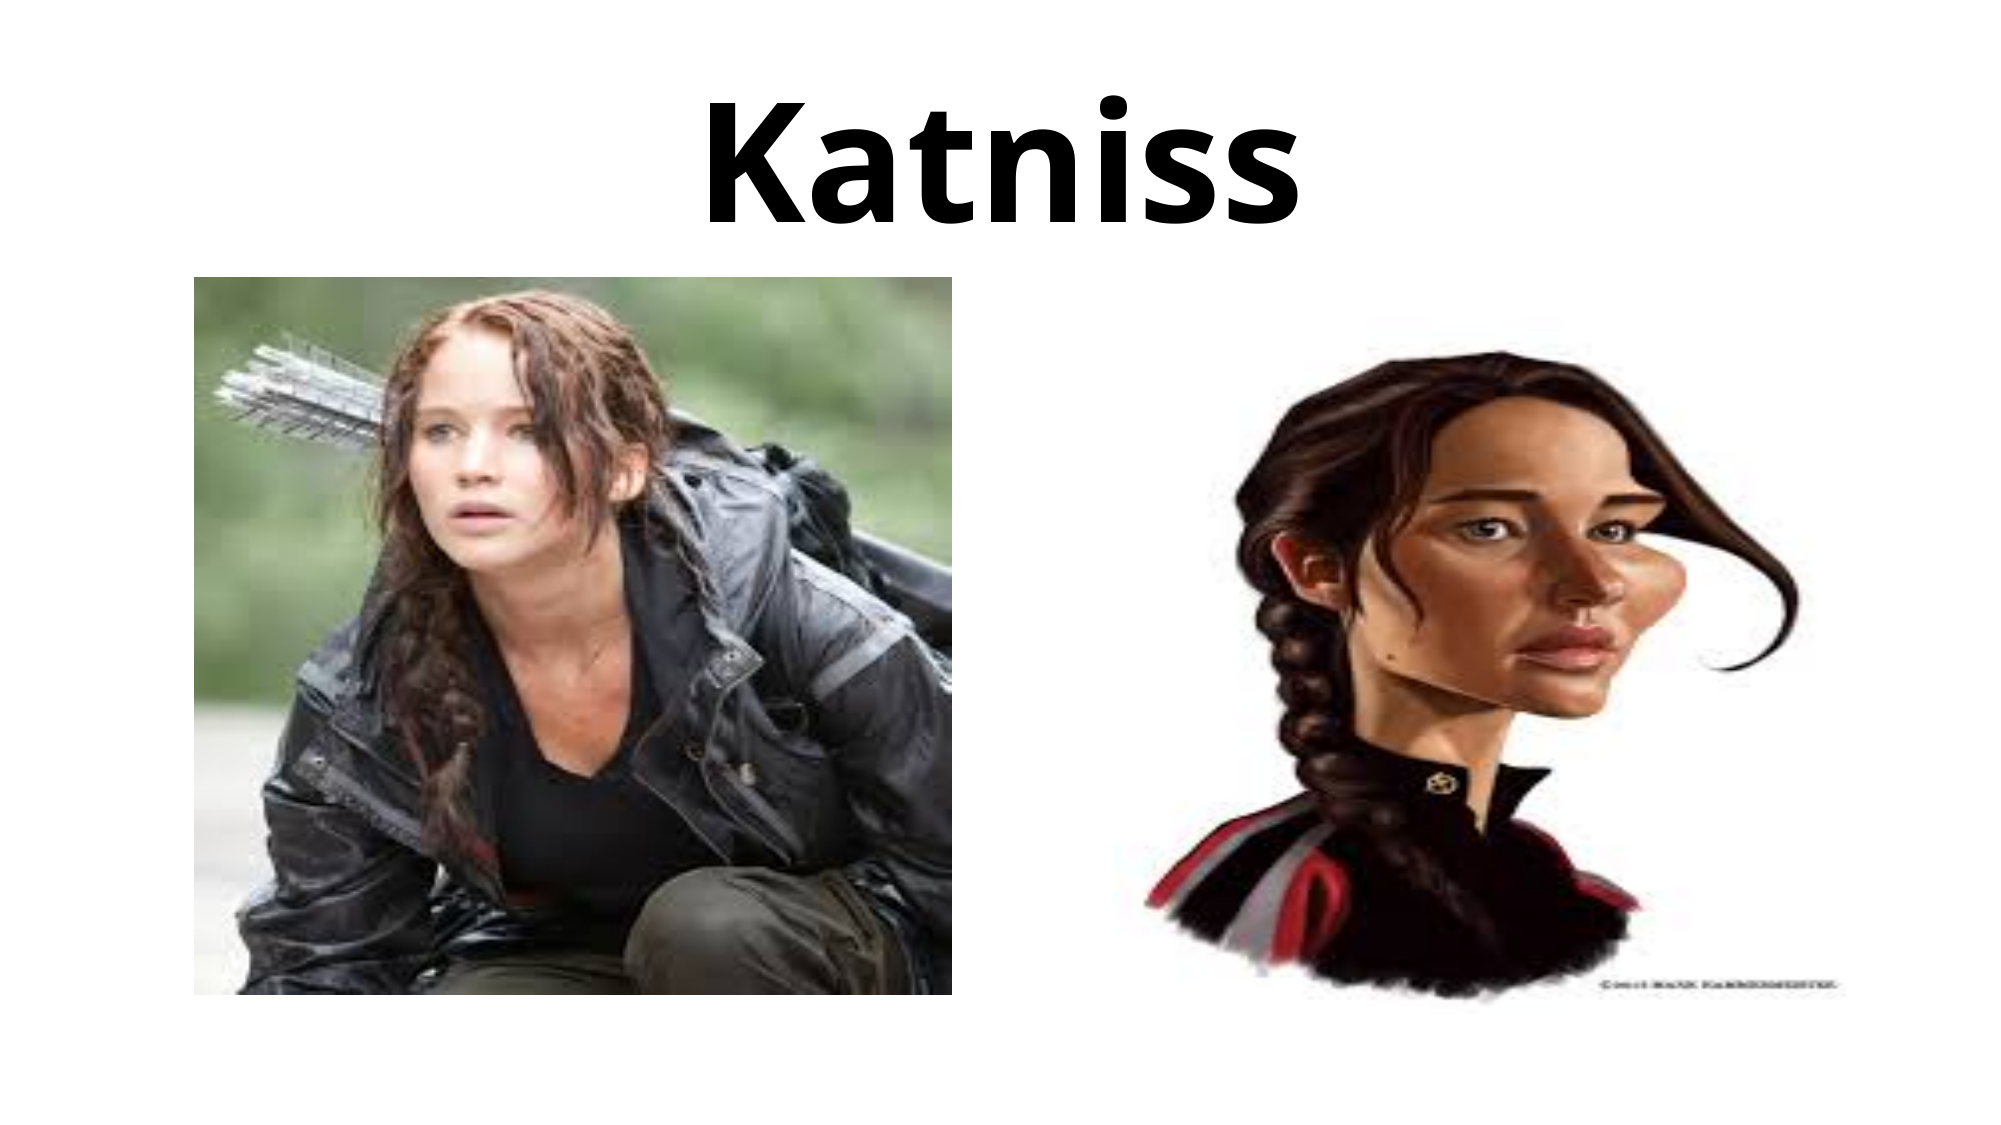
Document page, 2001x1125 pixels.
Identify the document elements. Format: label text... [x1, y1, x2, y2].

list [1114, 277, 1863, 1014]
picture [194, 277, 952, 995]
title Katniss [137, 59, 1863, 278]
